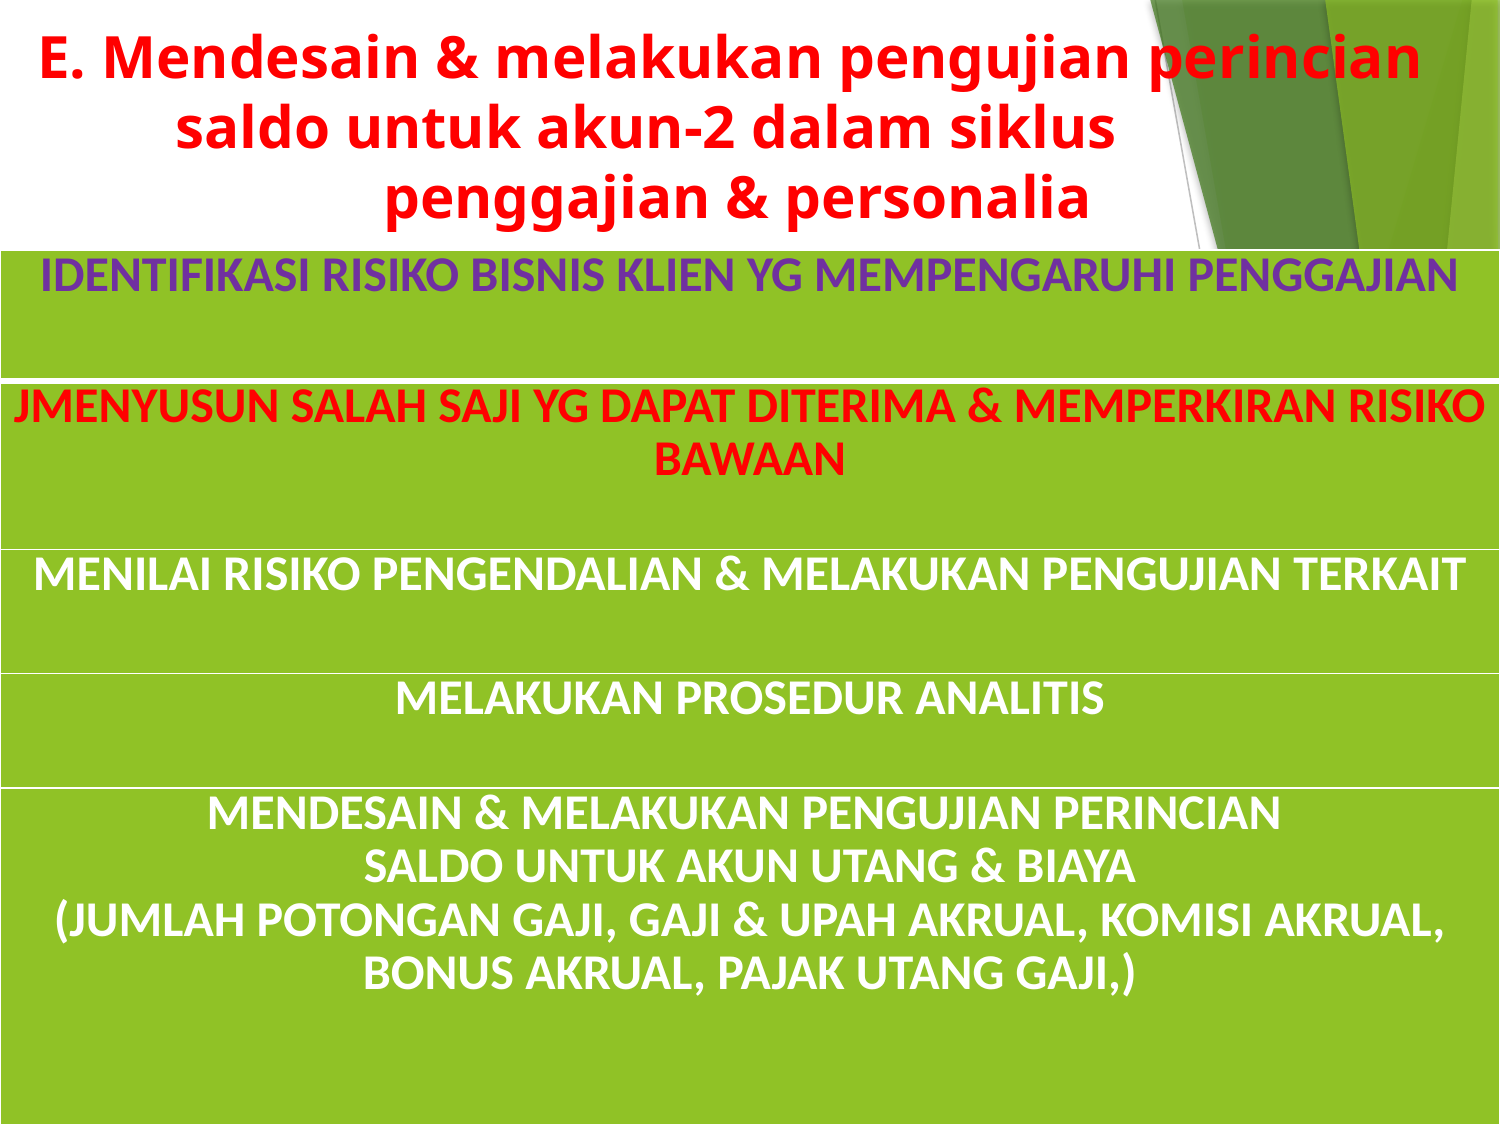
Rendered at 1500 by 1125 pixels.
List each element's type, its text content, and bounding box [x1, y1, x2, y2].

table_cell MENDESAIN & MELAKUKAN PENGUJIAN PERINCIAN SALDO UNTUK AKUN UTANG & BIAYA (JUMLAH POTONGAN GAJI, GAJI & UPAH AKRUAL, KOMISI AKRUAL, BONUS AKRUAL, PAJAK UTANG GAJI,) [1, 789, 1499, 1124]
table_cell JMENYUSUN SALAH SAJI YG DAPAT DITERIMA & MEMPERKIRAN RISIKO BAWAAN [1, 384, 1499, 549]
table_cell MELAKUKAN PROSEDUR ANALITIS [1, 674, 1499, 787]
table_header IDENTIFIKASI RISIKO BISNIS KLIEN YG MEMPENGARUHI PENGGAJIAN [1, 251, 1499, 378]
table_cell MENILAI RISIKO PENGENDALIAN & MELAKUKAN PENGUJIAN TERKAIT [1, 550, 1499, 673]
title E. Mendesain & melakukan pengujian perincian saldo untuk akun-2 dalam siklus penggajian & personalia [0, 12, 1475, 249]
